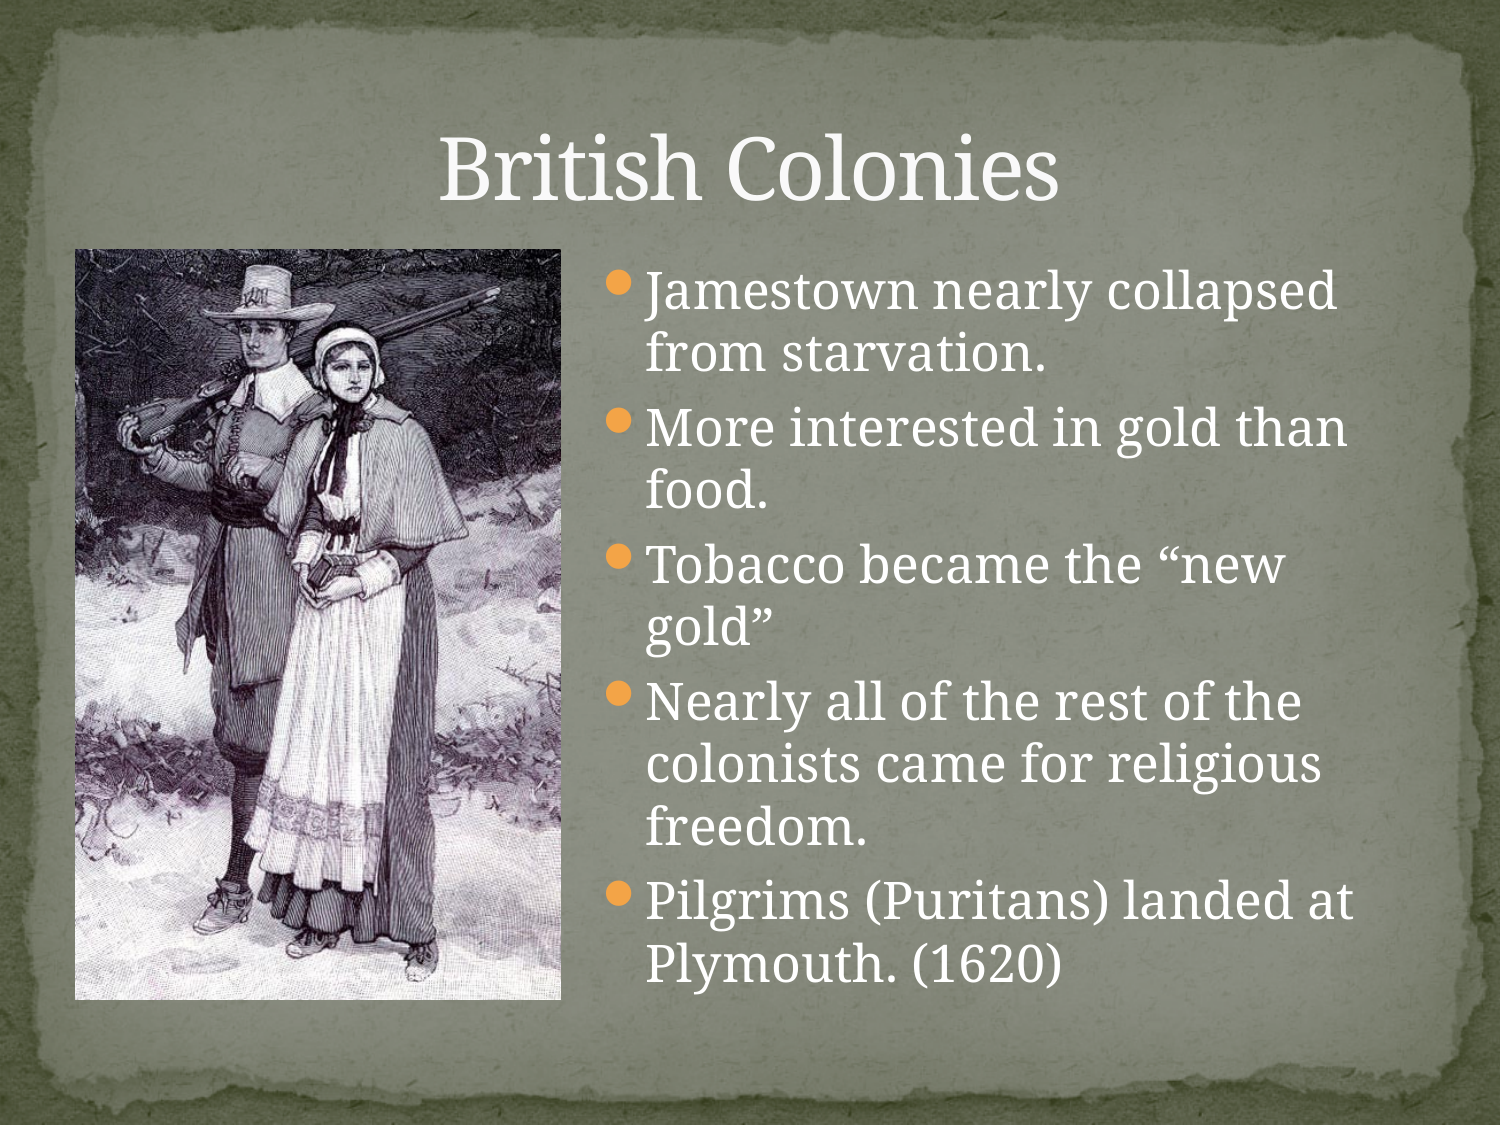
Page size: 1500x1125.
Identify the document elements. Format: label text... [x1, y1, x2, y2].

list Jamestown nearly collapsed from starvation. More interested in gold than food. Tobacco became the “new gold” Nearly all of the rest of the colonists came for religious freedom. Pilgrims (Puritans) landed at Plymouth. (1620) [587, 249, 1429, 1000]
title British Colonies [74, 24, 1425, 225]
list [77, 252, 560, 999]
